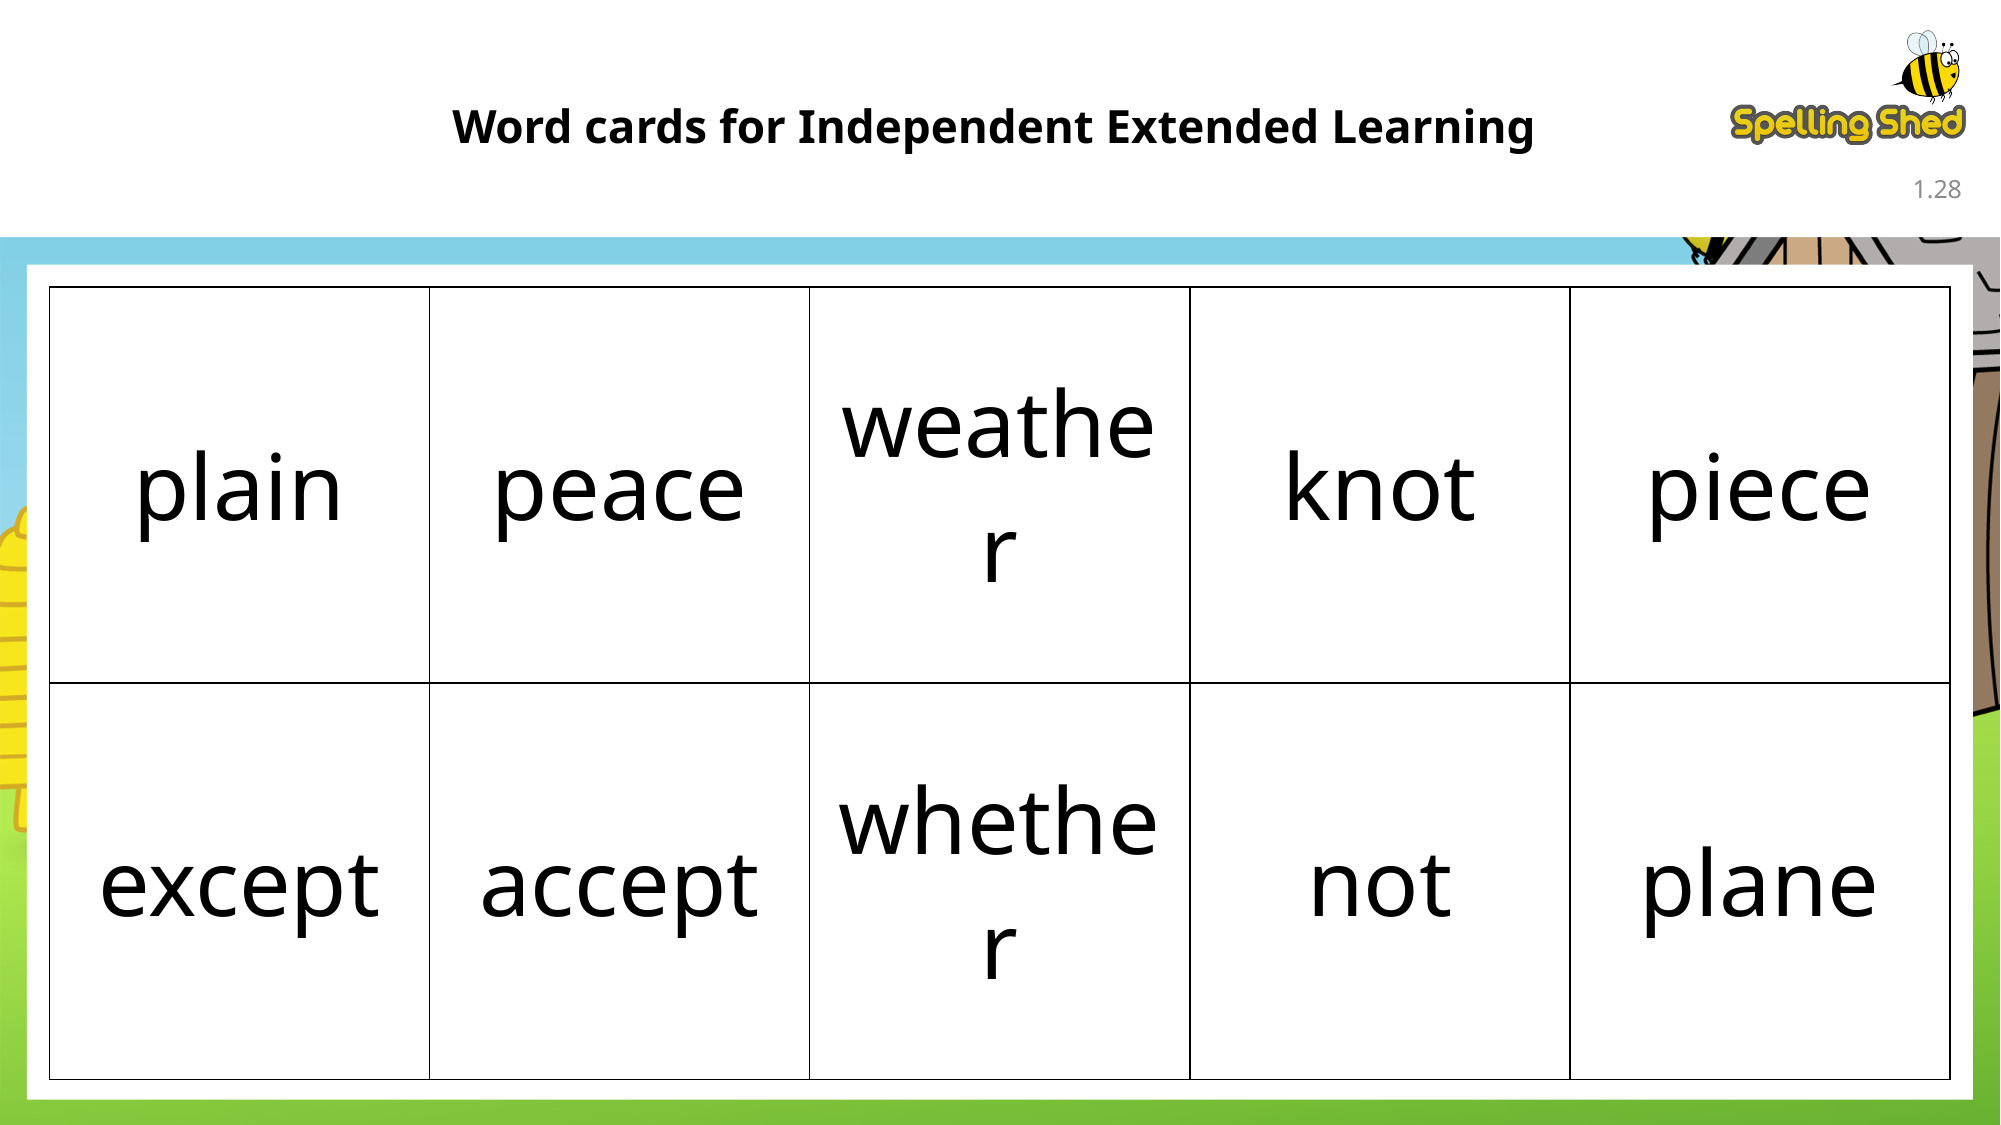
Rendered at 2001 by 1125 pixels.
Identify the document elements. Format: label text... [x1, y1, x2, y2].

table_cell plane [1571, 684, 1949, 1079]
table_cell except [50, 684, 429, 1079]
picture [1730, 30, 1966, 145]
table_header weather [810, 288, 1189, 682]
table_header piece [1571, 288, 1949, 682]
table_cell accept [430, 684, 809, 1079]
table_header plain [50, 288, 429, 682]
picture [0, 238, 2000, 1125]
table_header knot [1191, 288, 1569, 682]
table_cell not [1191, 684, 1569, 1079]
table_cell whether [810, 684, 1189, 1079]
table_header peace [430, 288, 809, 682]
list Word cards for Independent Extended Learning [347, 96, 1653, 149]
slide_number 1.27 [1882, 160, 1978, 221]
